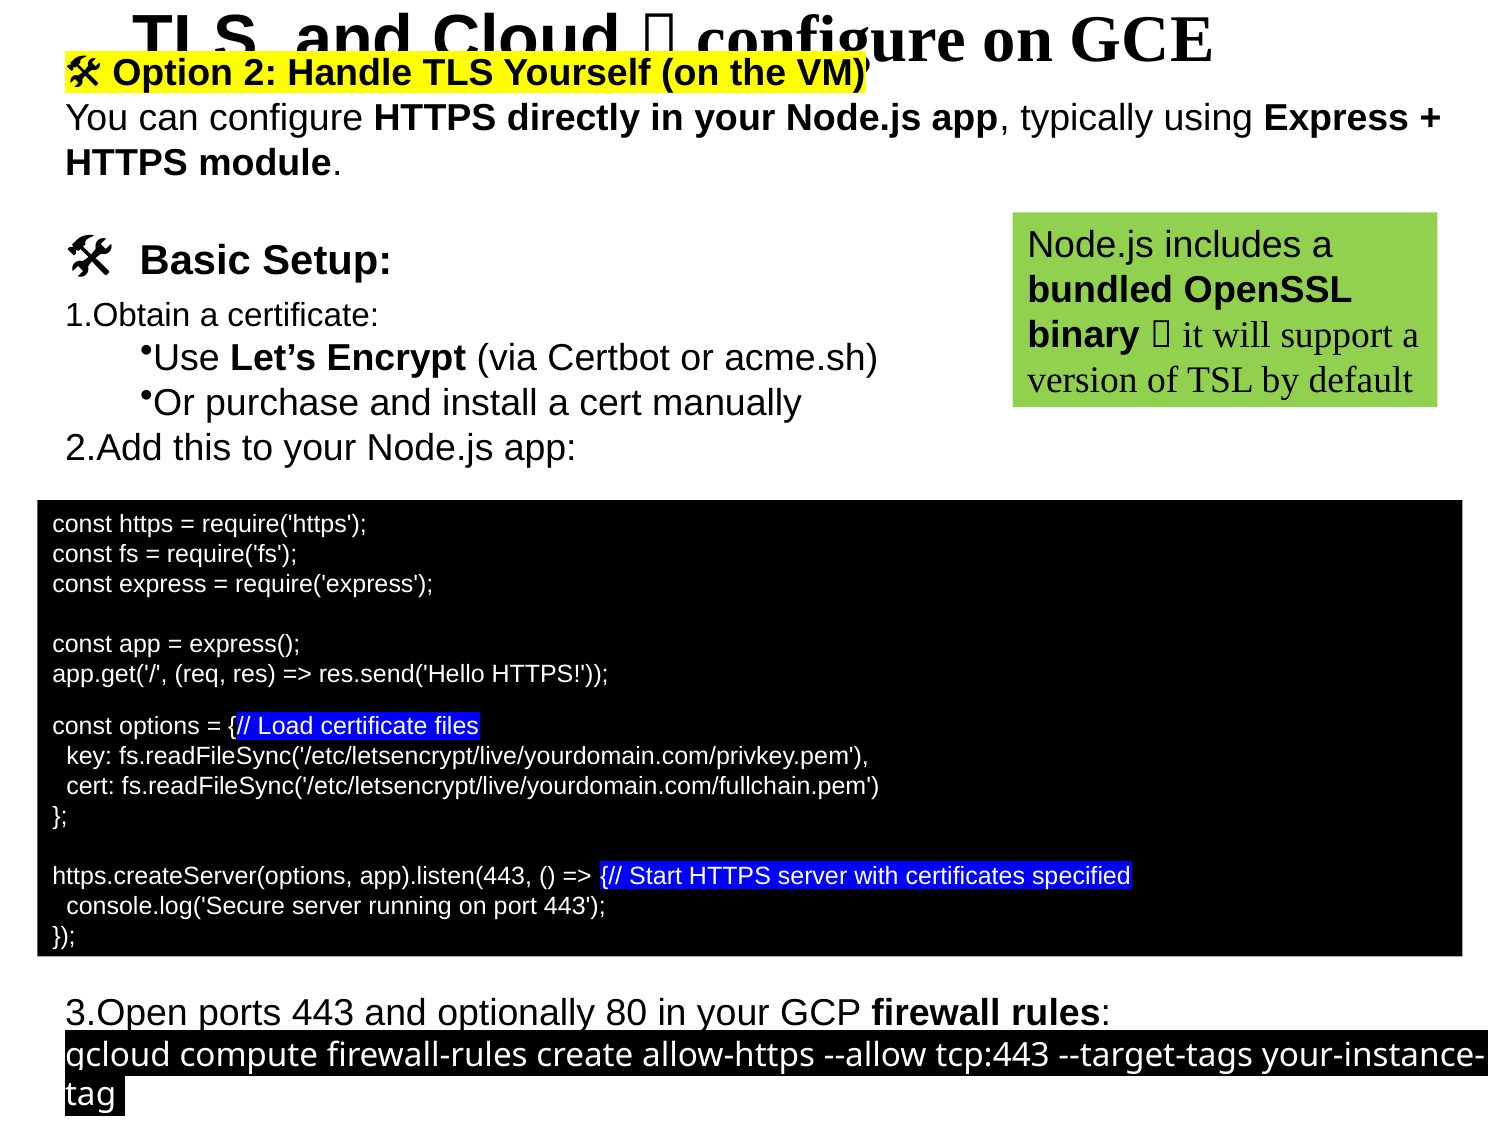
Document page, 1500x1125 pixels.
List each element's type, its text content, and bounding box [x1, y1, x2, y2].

text_box const https = require('https'); const fs = require('fs'); const express = require('express'); const app = express(); app.get('/', (req, res) => res.send('Hello HTTPS!')); const options = {// Load certificate files key: fs.readFileSync('/etc/letsencrypt/live/yourdomain.com/privkey.pem'), cert: fs.readFileSync('/etc/letsencrypt/live/yourdomain.com/fullchain.pem') }; https.createServer(options, app).listen(443, () => {// Start HTTPS server with certificates specified console.log('Secure server running on port 443'); }); [37, 500, 1463, 957]
text_box Node.js includes a bundled OpenSSL binary  it will support a version of TSL by default [1012, 212, 1438, 408]
text_box 🛠️ Option 2: Handle TLS Yourself (on the VM) You can configure HTTPS directly in your Node.js app, typically using Express + HTTPS module. 🛠️ Basic Setup: Obtain a certificate: Use Let’s Encrypt (via Certbot or acme.sh) Or purchase and install a cert manually Add this to your Node.js app: Open ports 443 and optionally 80 in your GCP firewall rules: gcloud compute firewall-rules create allow-https --allow tcp:443 --target-tags your-instance-tag [50, 40, 1500, 1120]
text_box TLS and Cloud  configure on GCE [117, 0, 1231, 40]
